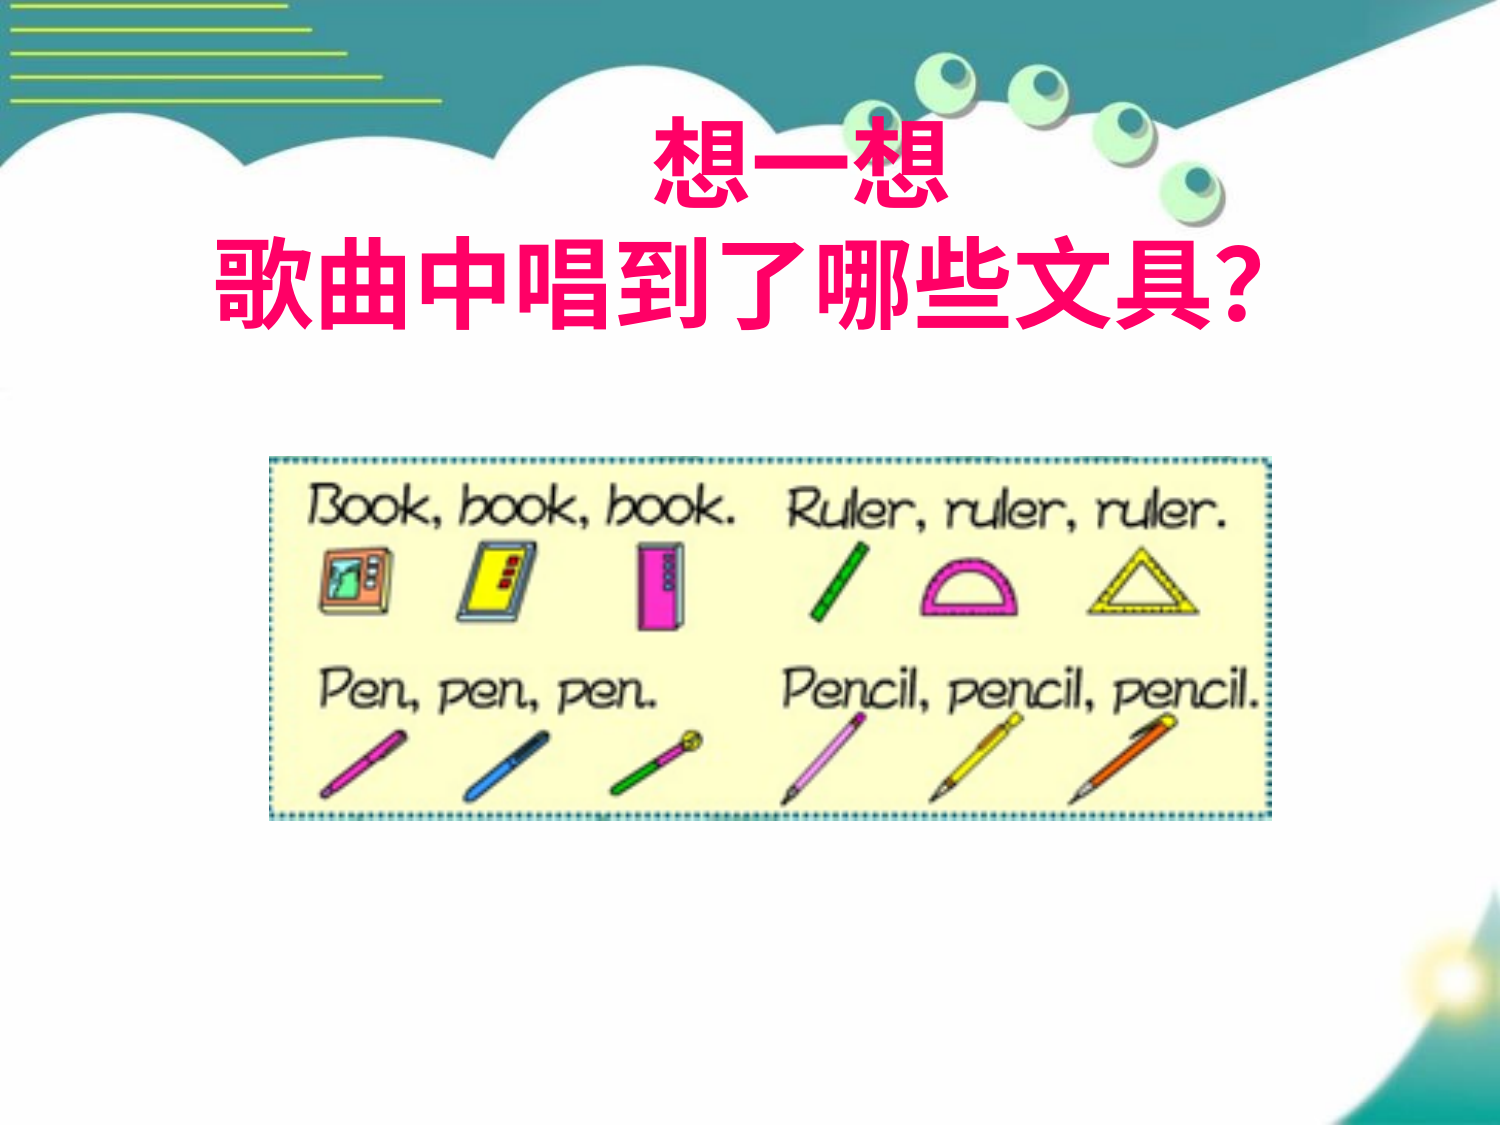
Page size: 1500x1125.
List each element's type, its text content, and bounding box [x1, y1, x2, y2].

text_box 想一想 歌曲中唱到了哪些文具？ [199, 93, 1405, 469]
picture [0, 0, 1500, 1125]
